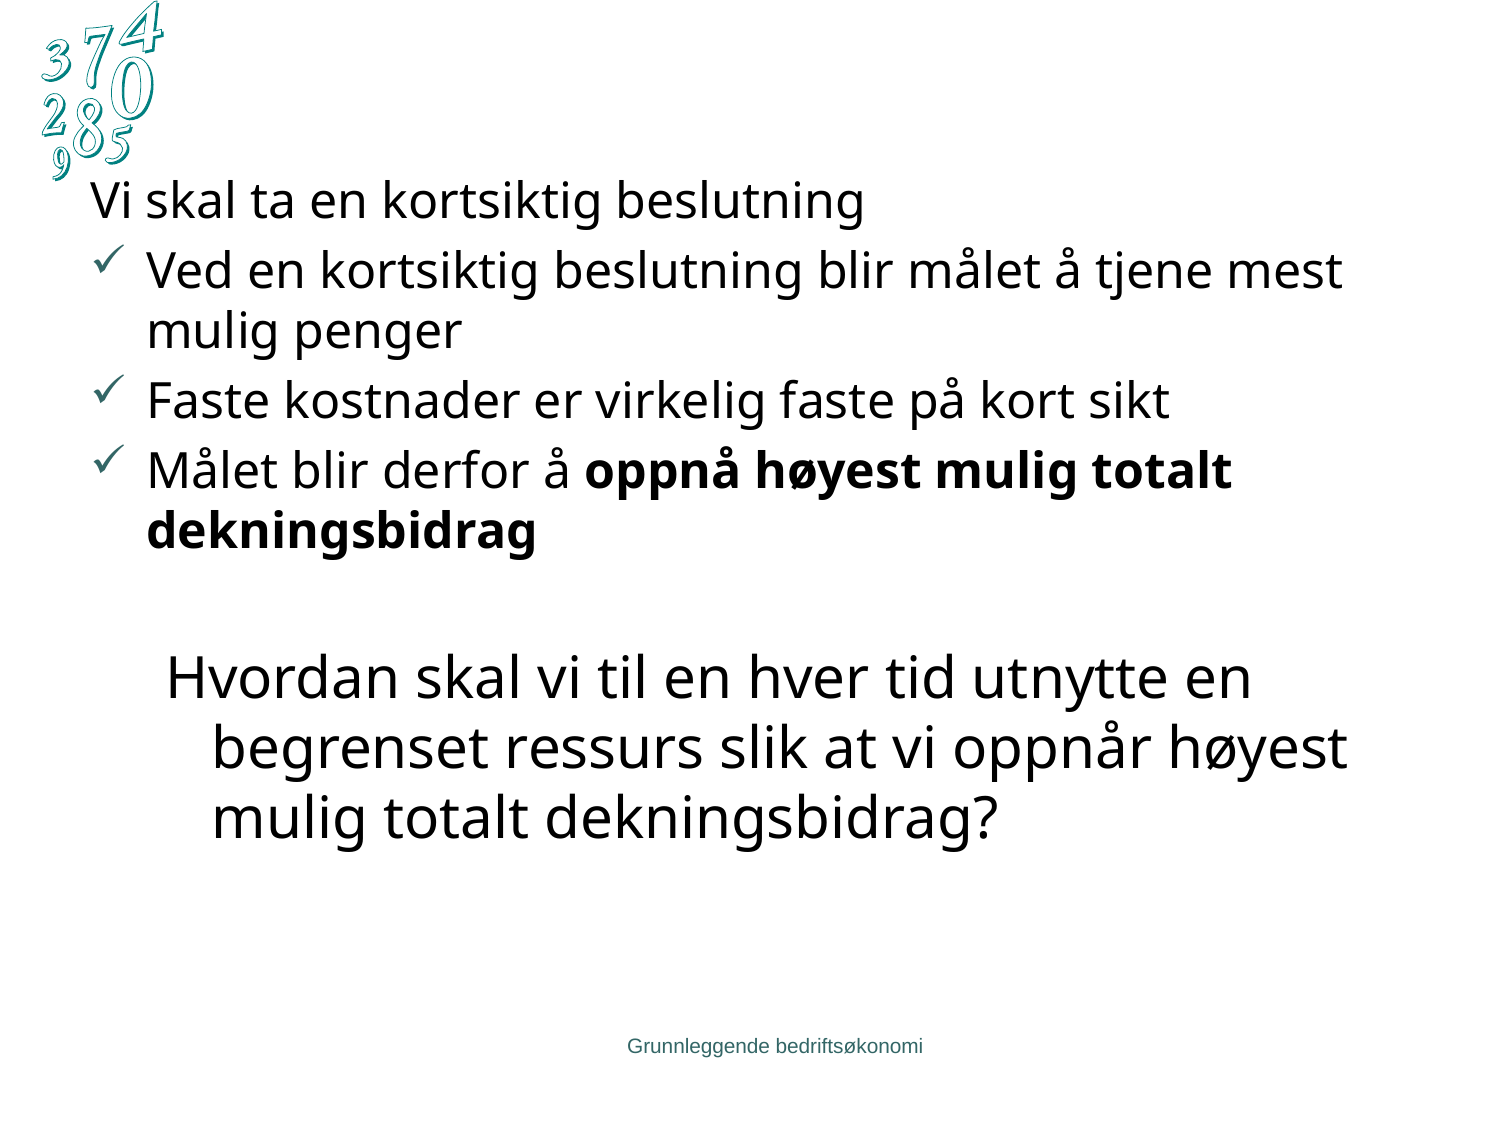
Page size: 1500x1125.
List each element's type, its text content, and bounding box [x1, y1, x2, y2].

list Vi skal ta en kortsiktig beslutning Ved en kortsiktig beslutning blir målet å tjene mest mulig penger Faste kostnader er virkelig faste på kort sikt Målet blir derfor å oppnå høyest mulig totalt dekningsbidrag Hvordan skal vi til en hver tid utnytte en begrenset ressurs slik at vi oppnår høyest mulig totalt dekningsbidrag? [75, 160, 1425, 1005]
footer Grunnleggende bedriftsøkonomi [537, 1024, 1013, 1101]
